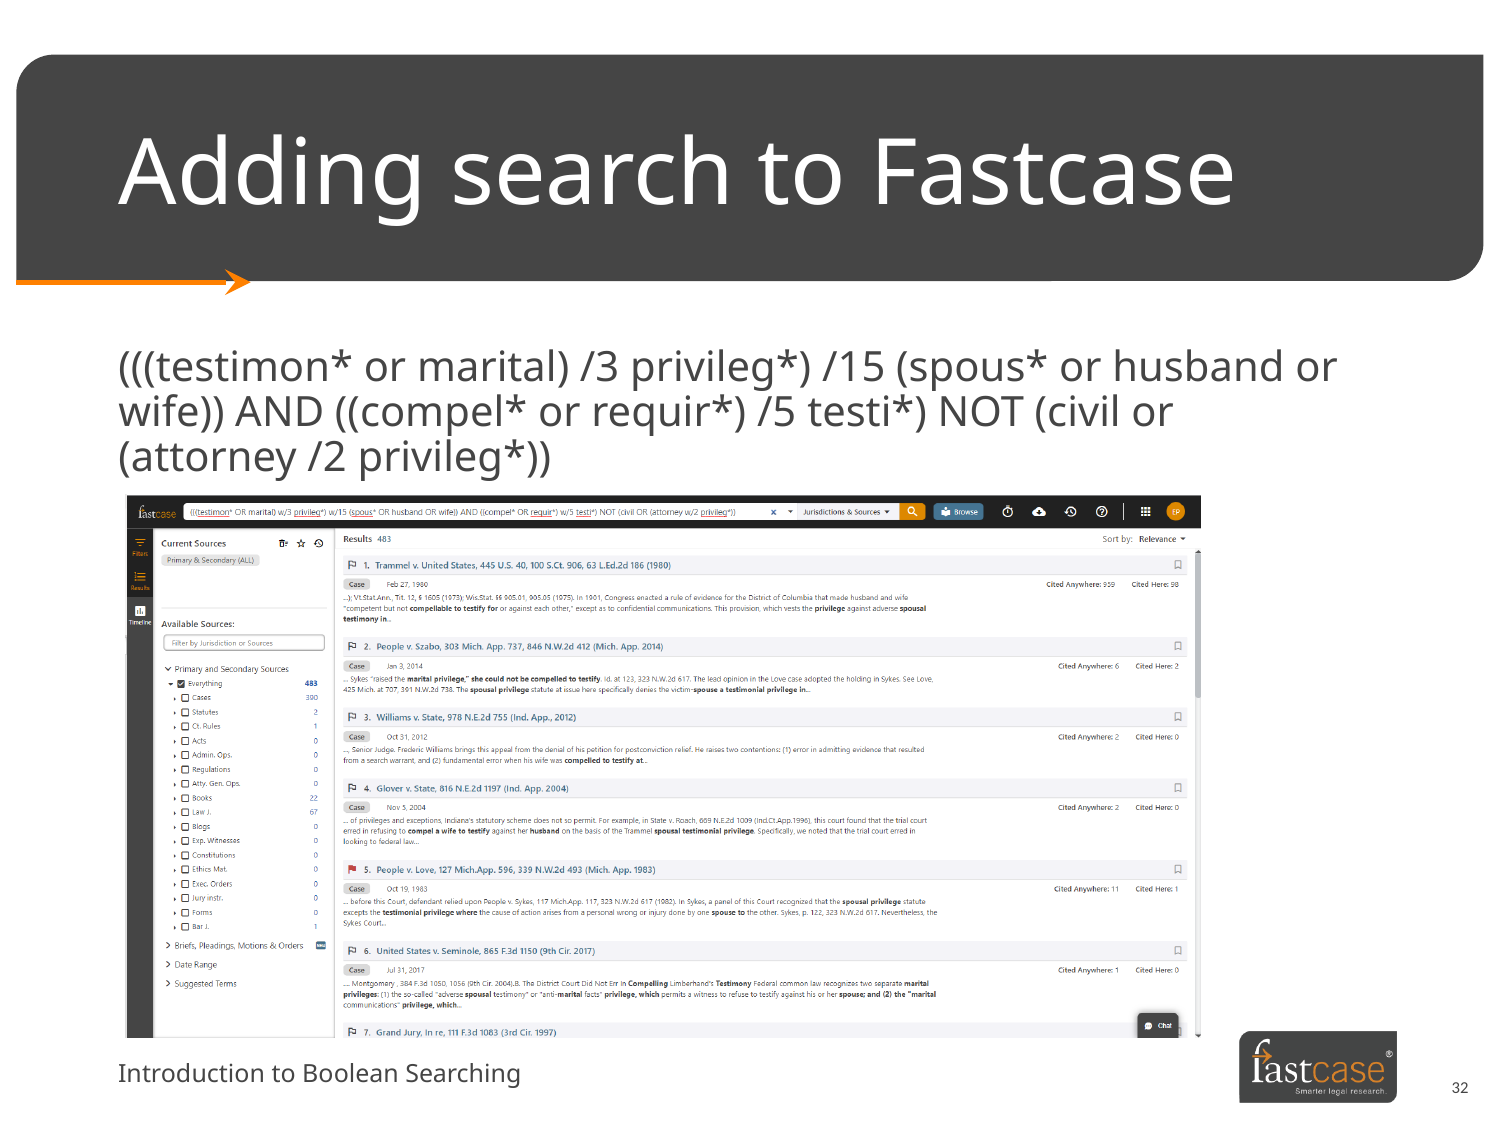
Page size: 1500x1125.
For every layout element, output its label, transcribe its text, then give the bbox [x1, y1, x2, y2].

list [124, 494, 1201, 1038]
footer Introduction to Boolean Searching [103, 1042, 600, 1103]
list (((testimon* or marital) /3 privileg*) /15 (spous* or husband or wife)) AND ((compel* or requir*) /5 testi*) NOT (civil or (attorney /2 privileg*)) [103, 337, 1375, 963]
title Adding search to Fastcase [103, 75, 1375, 275]
slide_number 32 [1146, 1056, 1484, 1117]
picture [1239, 1031, 1397, 1056]
